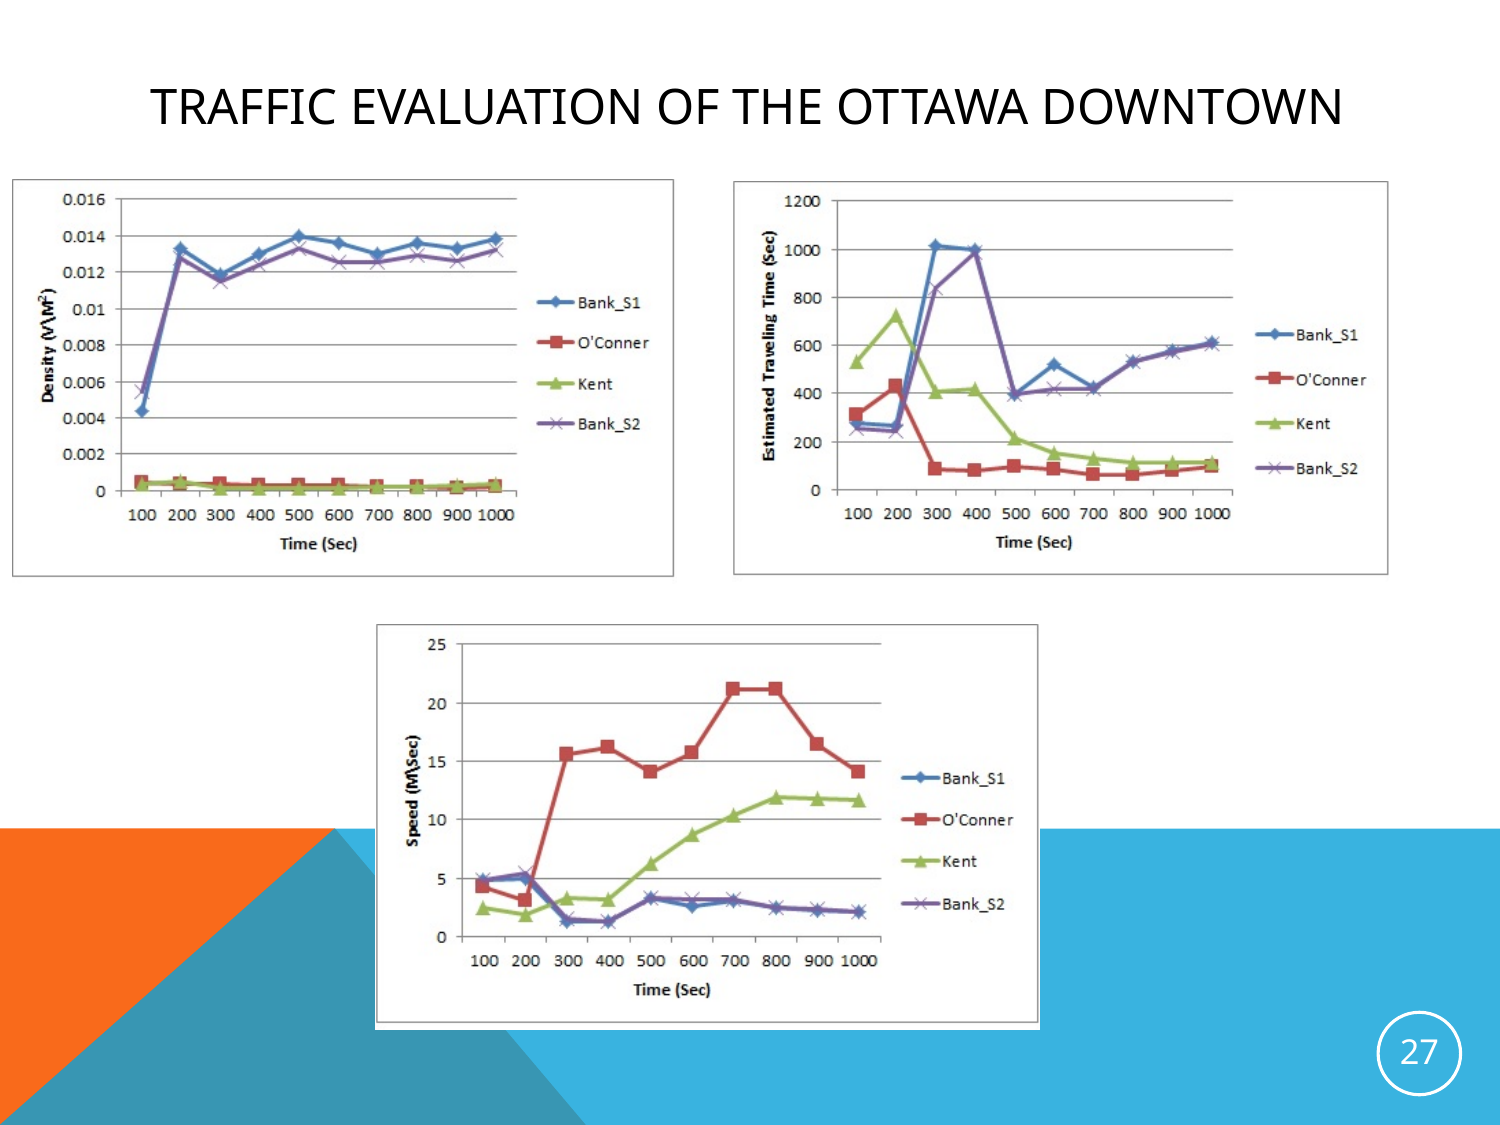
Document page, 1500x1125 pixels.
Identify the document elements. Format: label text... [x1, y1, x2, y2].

picture [374, 624, 1040, 1030]
picture [731, 181, 1390, 583]
picture [12, 179, 678, 585]
slide_number 27 [1376, 1010, 1463, 1097]
title Traffic Evaluation of the Ottawa Downtown [135, 60, 1369, 150]
